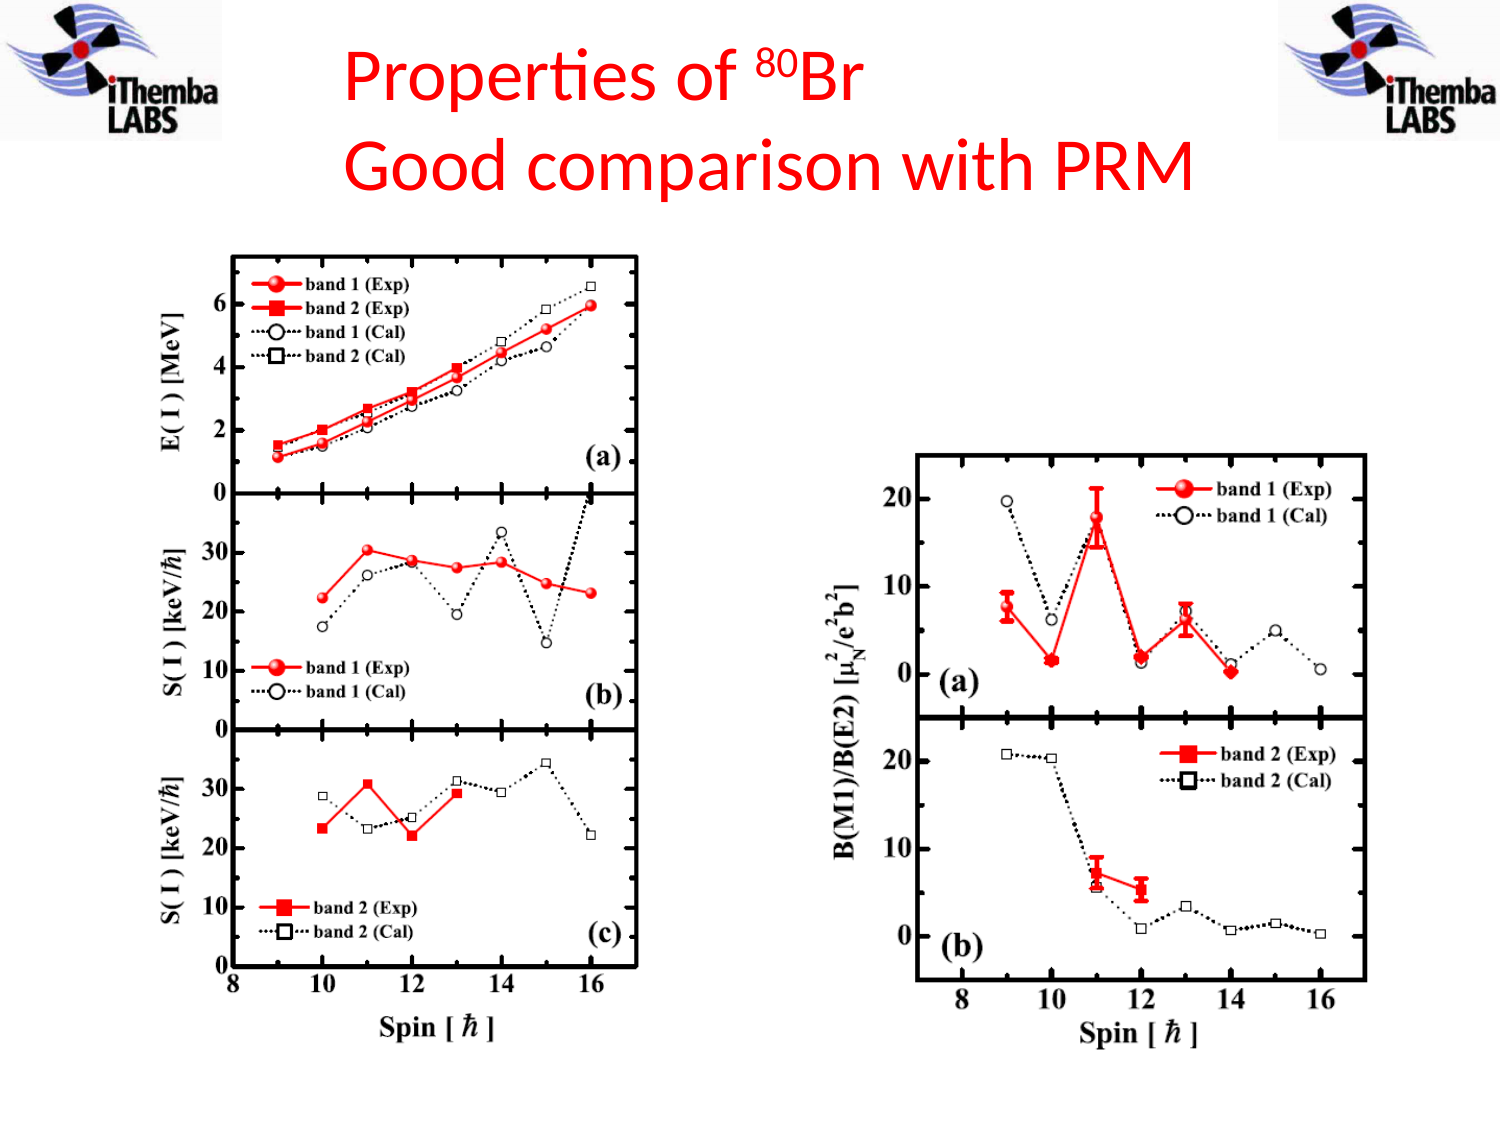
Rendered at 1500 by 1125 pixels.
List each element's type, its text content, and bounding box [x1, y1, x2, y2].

picture [147, 241, 676, 1059]
picture [796, 426, 1411, 1059]
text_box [0, 0, 1500, 142]
text_box Properties of 80Br Good comparison with PRM [328, 150, 1212, 213]
